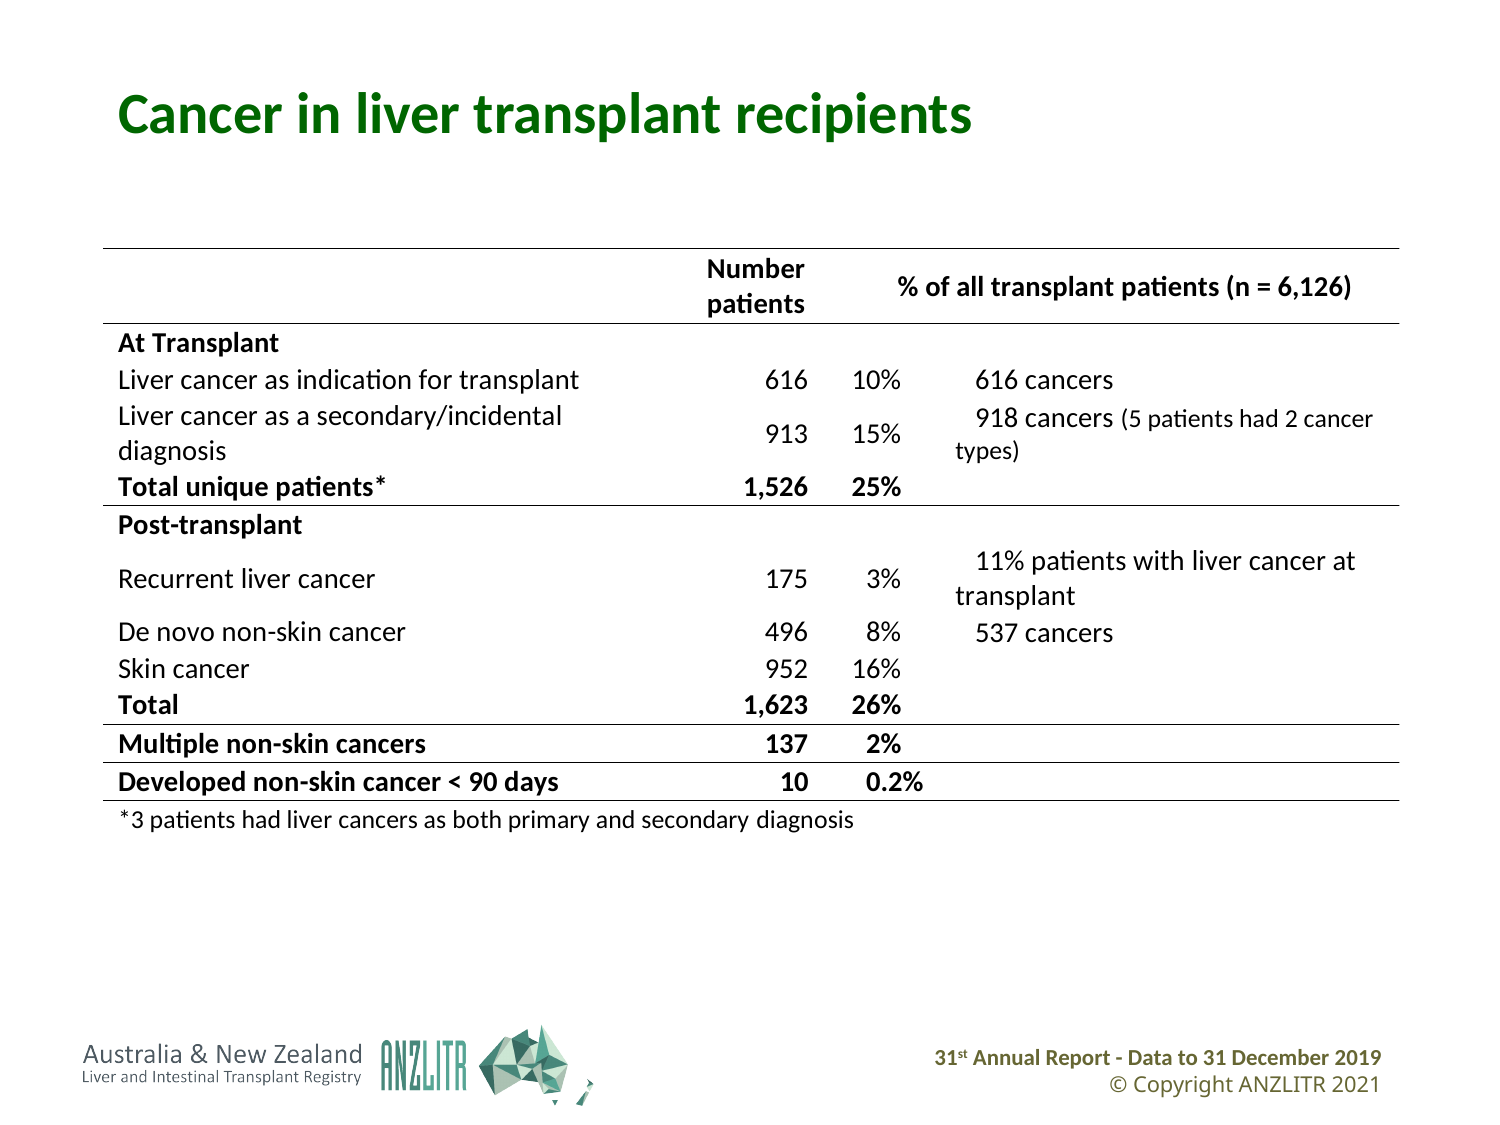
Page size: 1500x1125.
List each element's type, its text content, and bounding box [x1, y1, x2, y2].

picture [83, 1024, 594, 1106]
picture [102, 247, 1400, 878]
title Cancer in liver transplant recipients [103, 59, 1397, 171]
